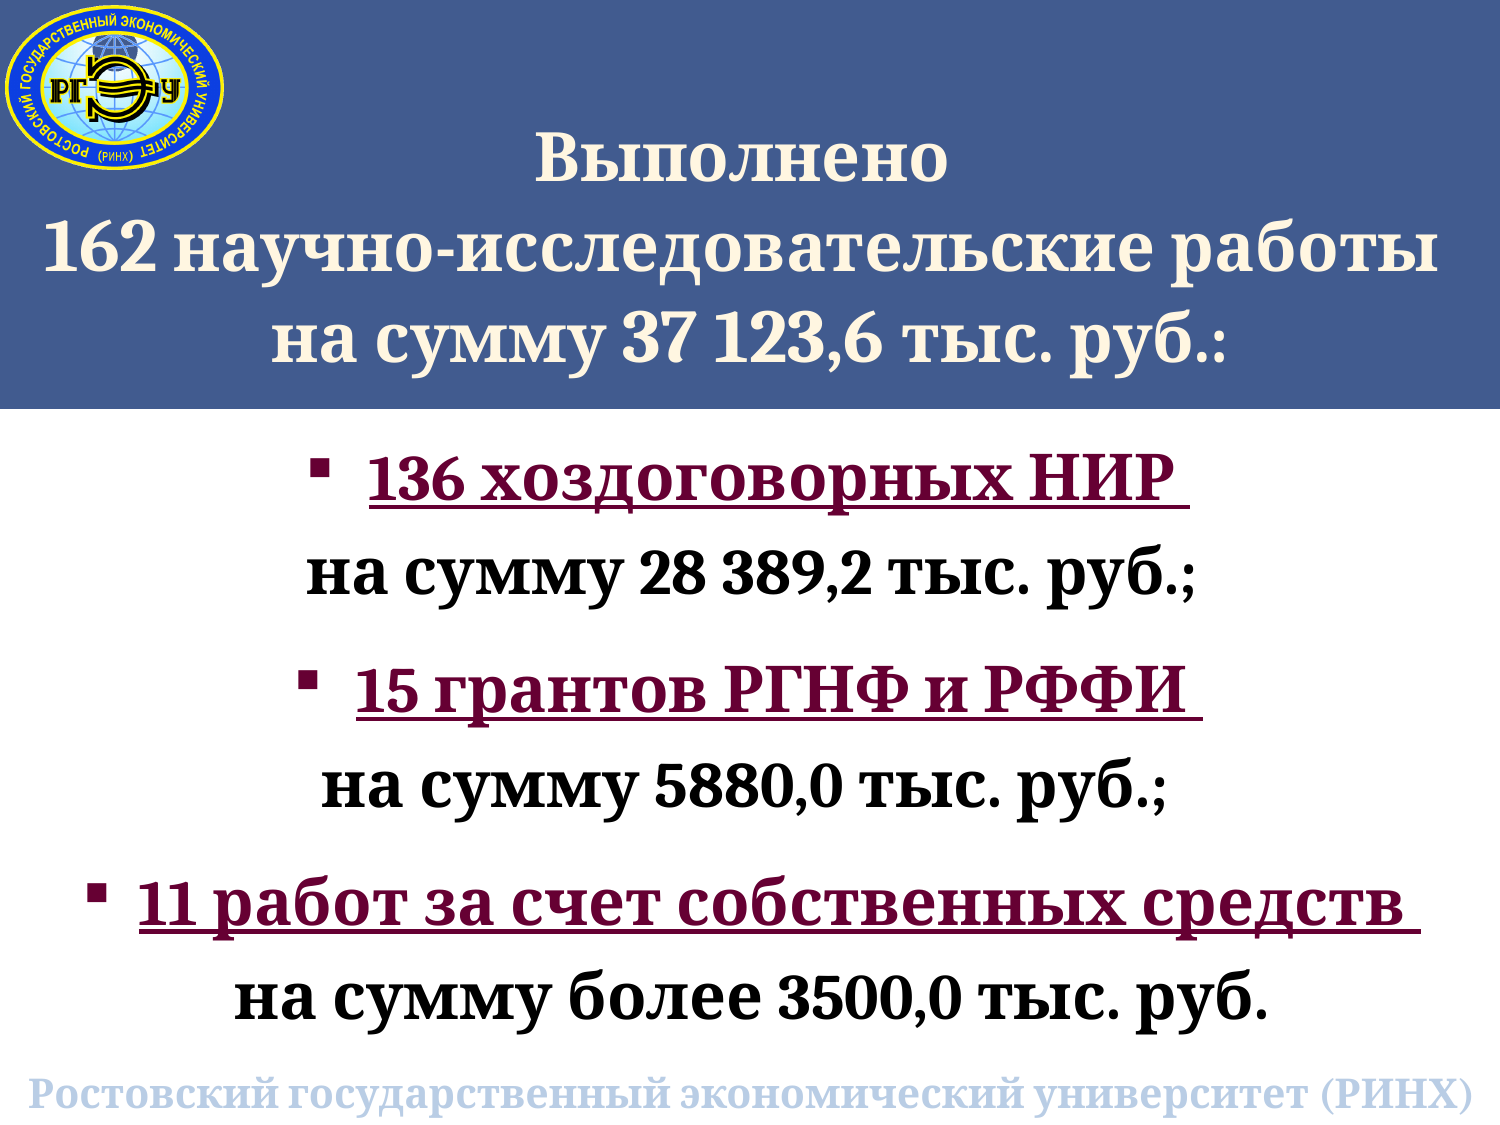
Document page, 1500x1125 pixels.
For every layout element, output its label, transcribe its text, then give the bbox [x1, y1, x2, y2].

text_box Ростовский государственный экономический университет (РИНХ) [1, 1034, 1500, 1125]
picture [5, 0, 224, 171]
title Выполнено 162 научно-исследовательские работы на сумму 37 123,6 тыс. руб.: [0, 0, 1500, 409]
list 136 хоздоговорных НИР на сумму 28 389,2 тыс. руб.; 15 грантов РГНФ и РФФИ на сумму 5880,0 тыс. руб.; 11 работ за счет собственных средств на сумму более 3500,0 тыс. руб. [64, 432, 1440, 1034]
